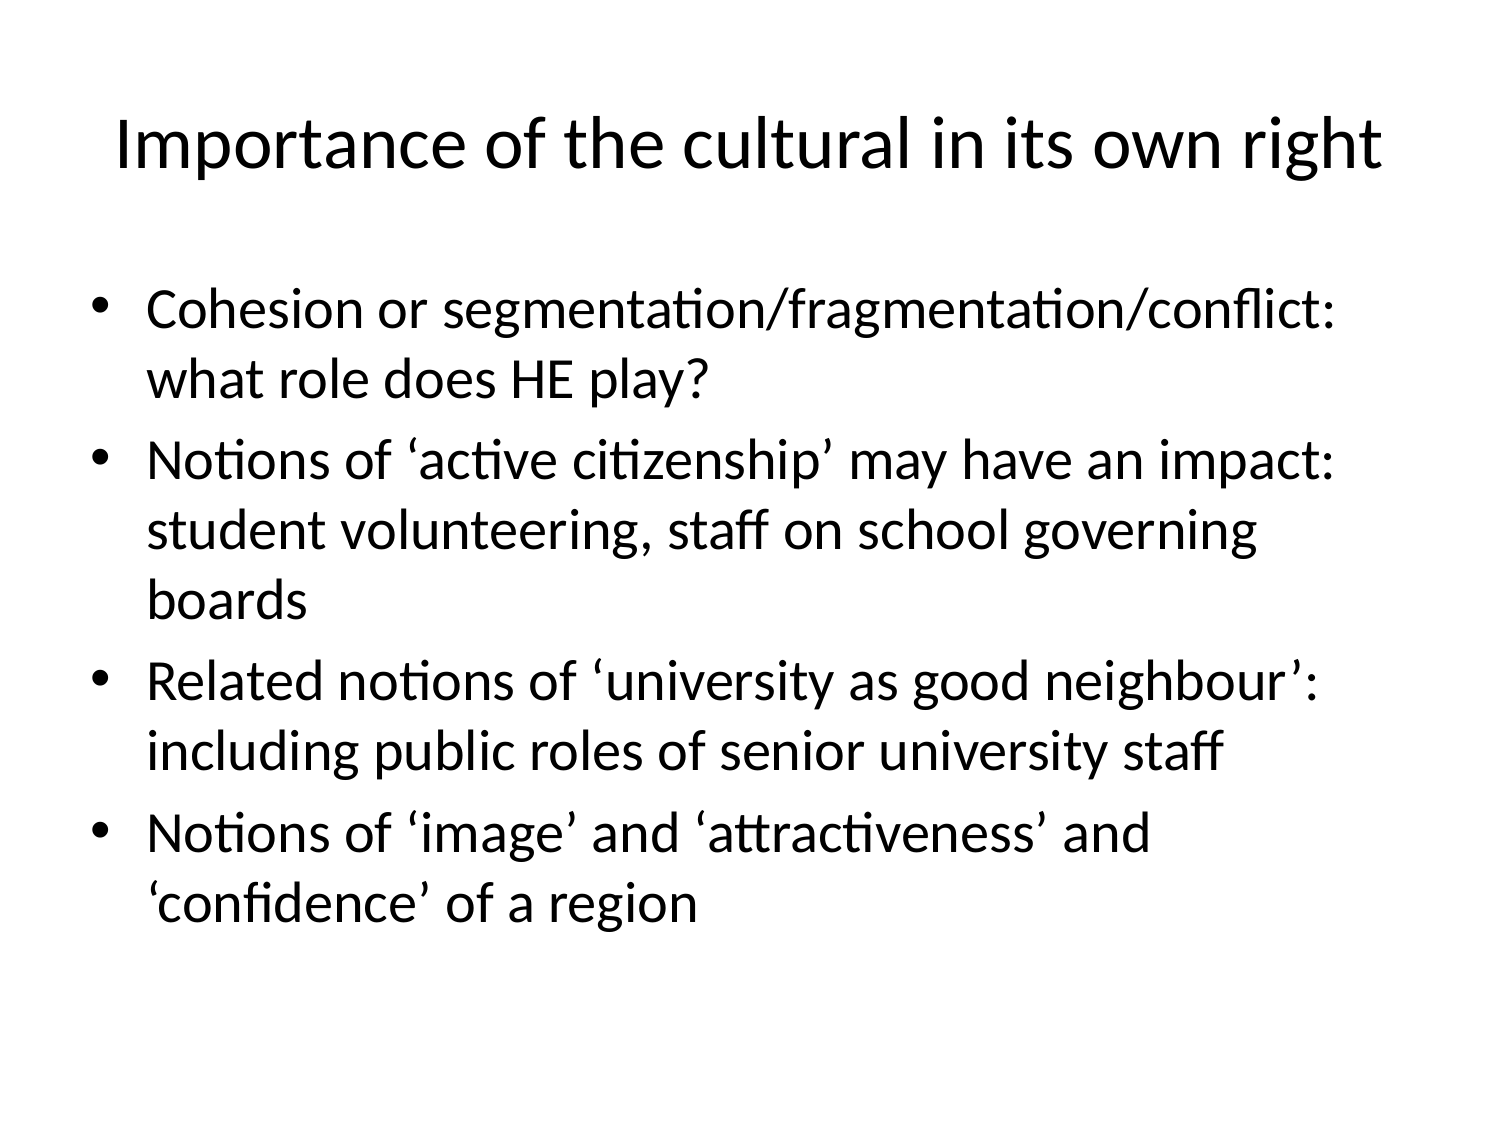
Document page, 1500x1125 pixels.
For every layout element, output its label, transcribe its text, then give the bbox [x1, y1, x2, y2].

title Importance of the cultural in its own right [75, 45, 1425, 233]
list Cohesion or segmentation/fragmentation/conflict: what role does HE play? Notions of ‘active citizenship’ may have an impact: student volunteering, staff on school governing boards Related notions of ‘university as good neighbour’: including public roles of senior university staff Notions of ‘image’ and ‘attractiveness’ and ‘confidence’ of a region [75, 262, 1425, 1005]
